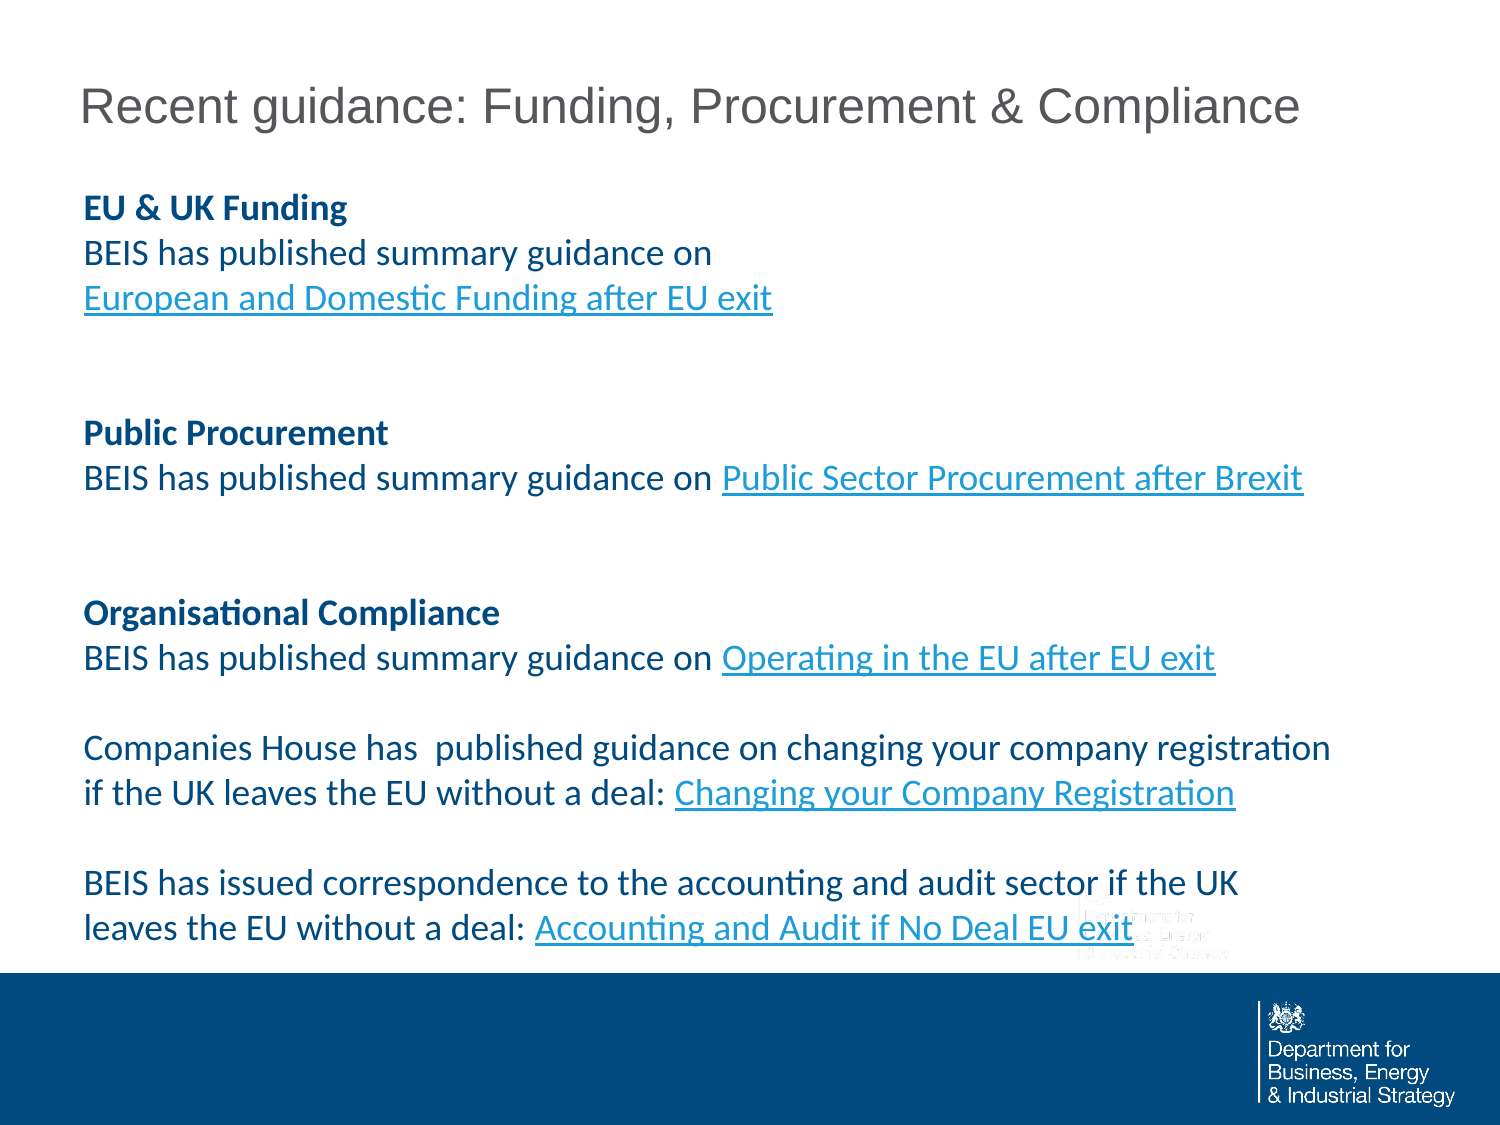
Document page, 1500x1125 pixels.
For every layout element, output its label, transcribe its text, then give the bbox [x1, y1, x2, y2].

footer [0, 973, 1500, 1125]
text_box EU & UK Funding BEIS has published summary guidance on European and Domestic Funding after EU exit Public Procurement BEIS has published summary guidance on Public Sector Procurement after Brexit Organisational Compliance BEIS has published summary guidance on Operating in the EU after EU exit Companies House has published guidance on changing your company registration if the UK leaves the EU without a deal: Changing your Company Registration BEIS has issued correspondence to the accounting and audit sector if the UK leaves the EU without a deal: Accounting and Audit if No Deal EU exit [68, 175, 1357, 956]
picture [1257, 1001, 1455, 1107]
text_box Recent guidance: Funding, Procurement & Compliance [64, 66, 1400, 142]
picture [1077, 880, 1229, 961]
